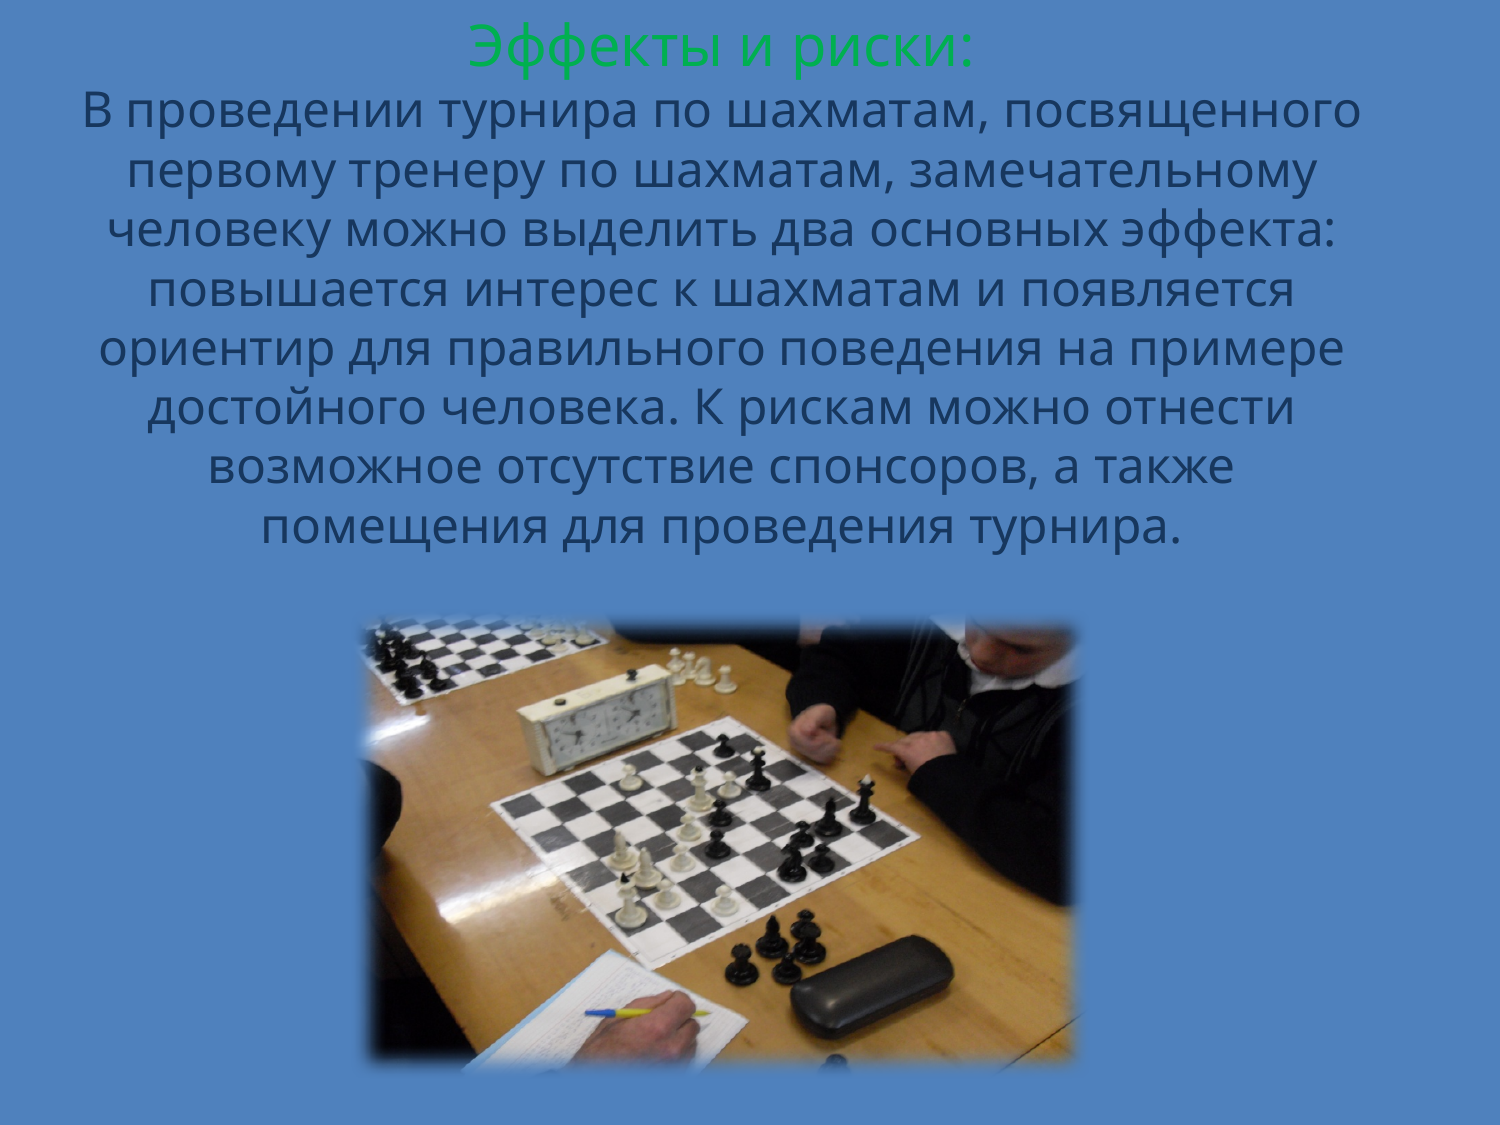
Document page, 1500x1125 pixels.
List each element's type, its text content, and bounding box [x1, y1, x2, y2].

title Эффекты и риски: В проведении турнира по шахматам, посвященного первому тренеру по шахматам, замечательному человеку можно выделить два основных эффекта: повышается интерес к шахматам и появляется ориентир для правильного поведения на примере достойного человека. К рискам можно отнести возможное отсутствие спонсоров, а также помещения для проведения турнира. [46, 0, 1397, 563]
picture [351, 609, 1091, 1079]
